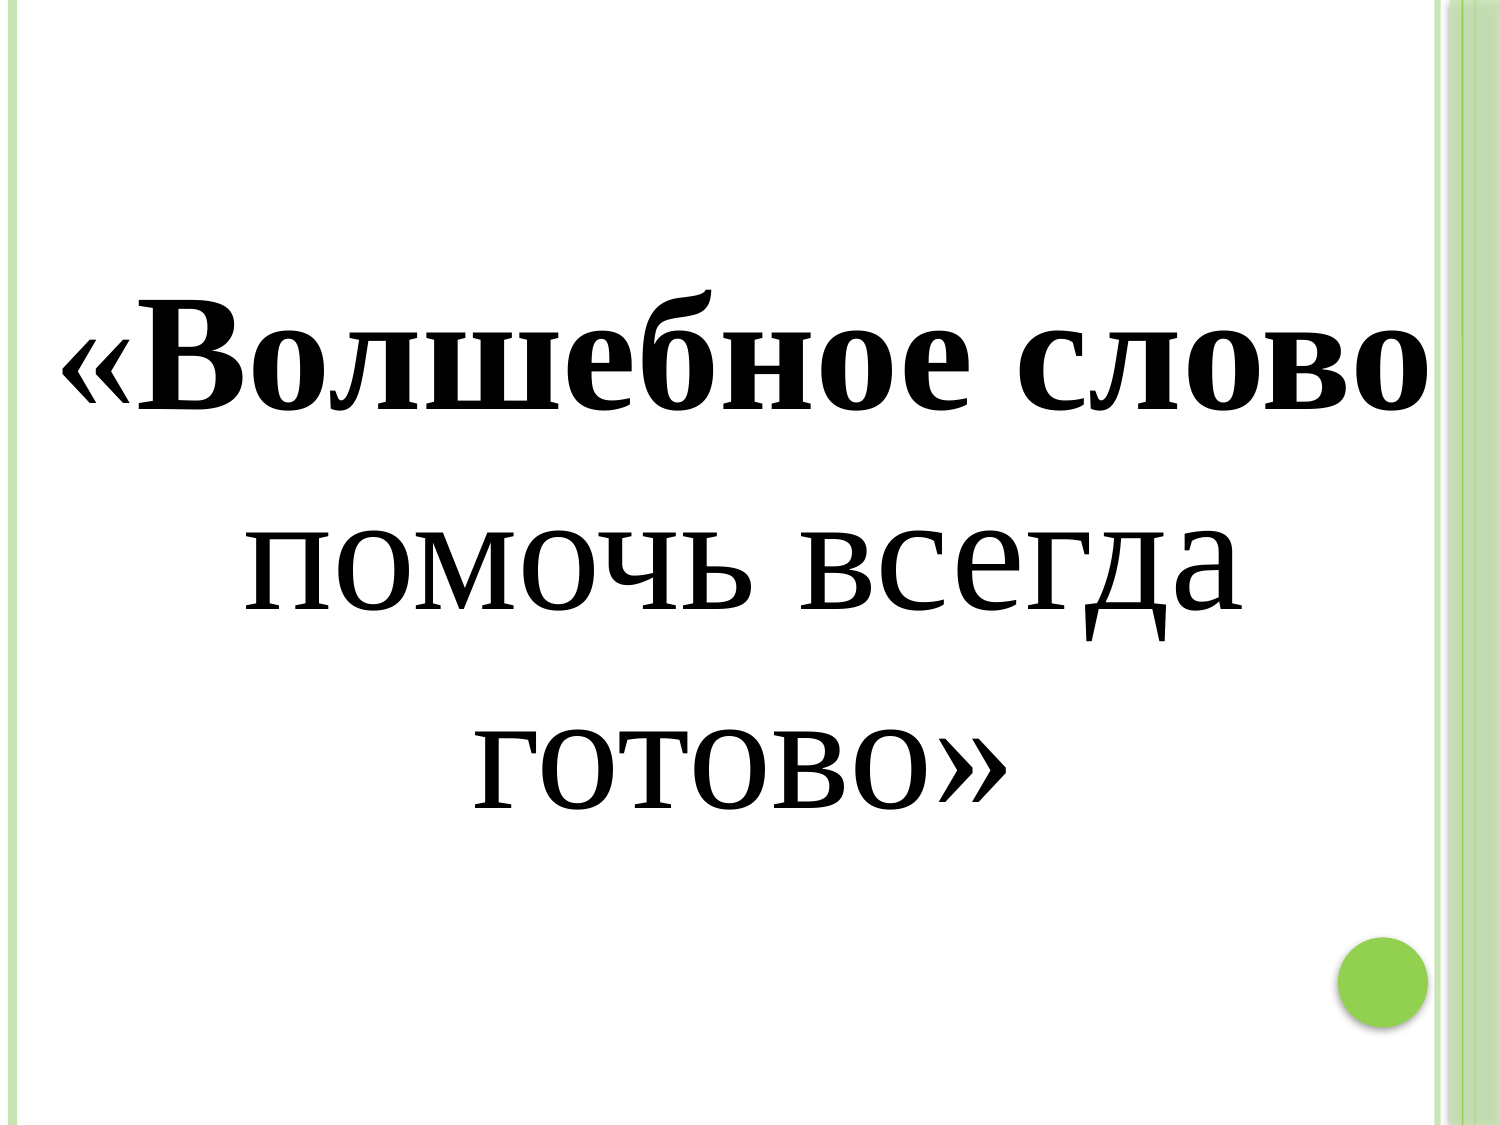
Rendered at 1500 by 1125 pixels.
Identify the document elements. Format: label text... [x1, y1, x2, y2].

text_box «Волшебное слово помочь всегда готово» [29, 35, 1459, 850]
